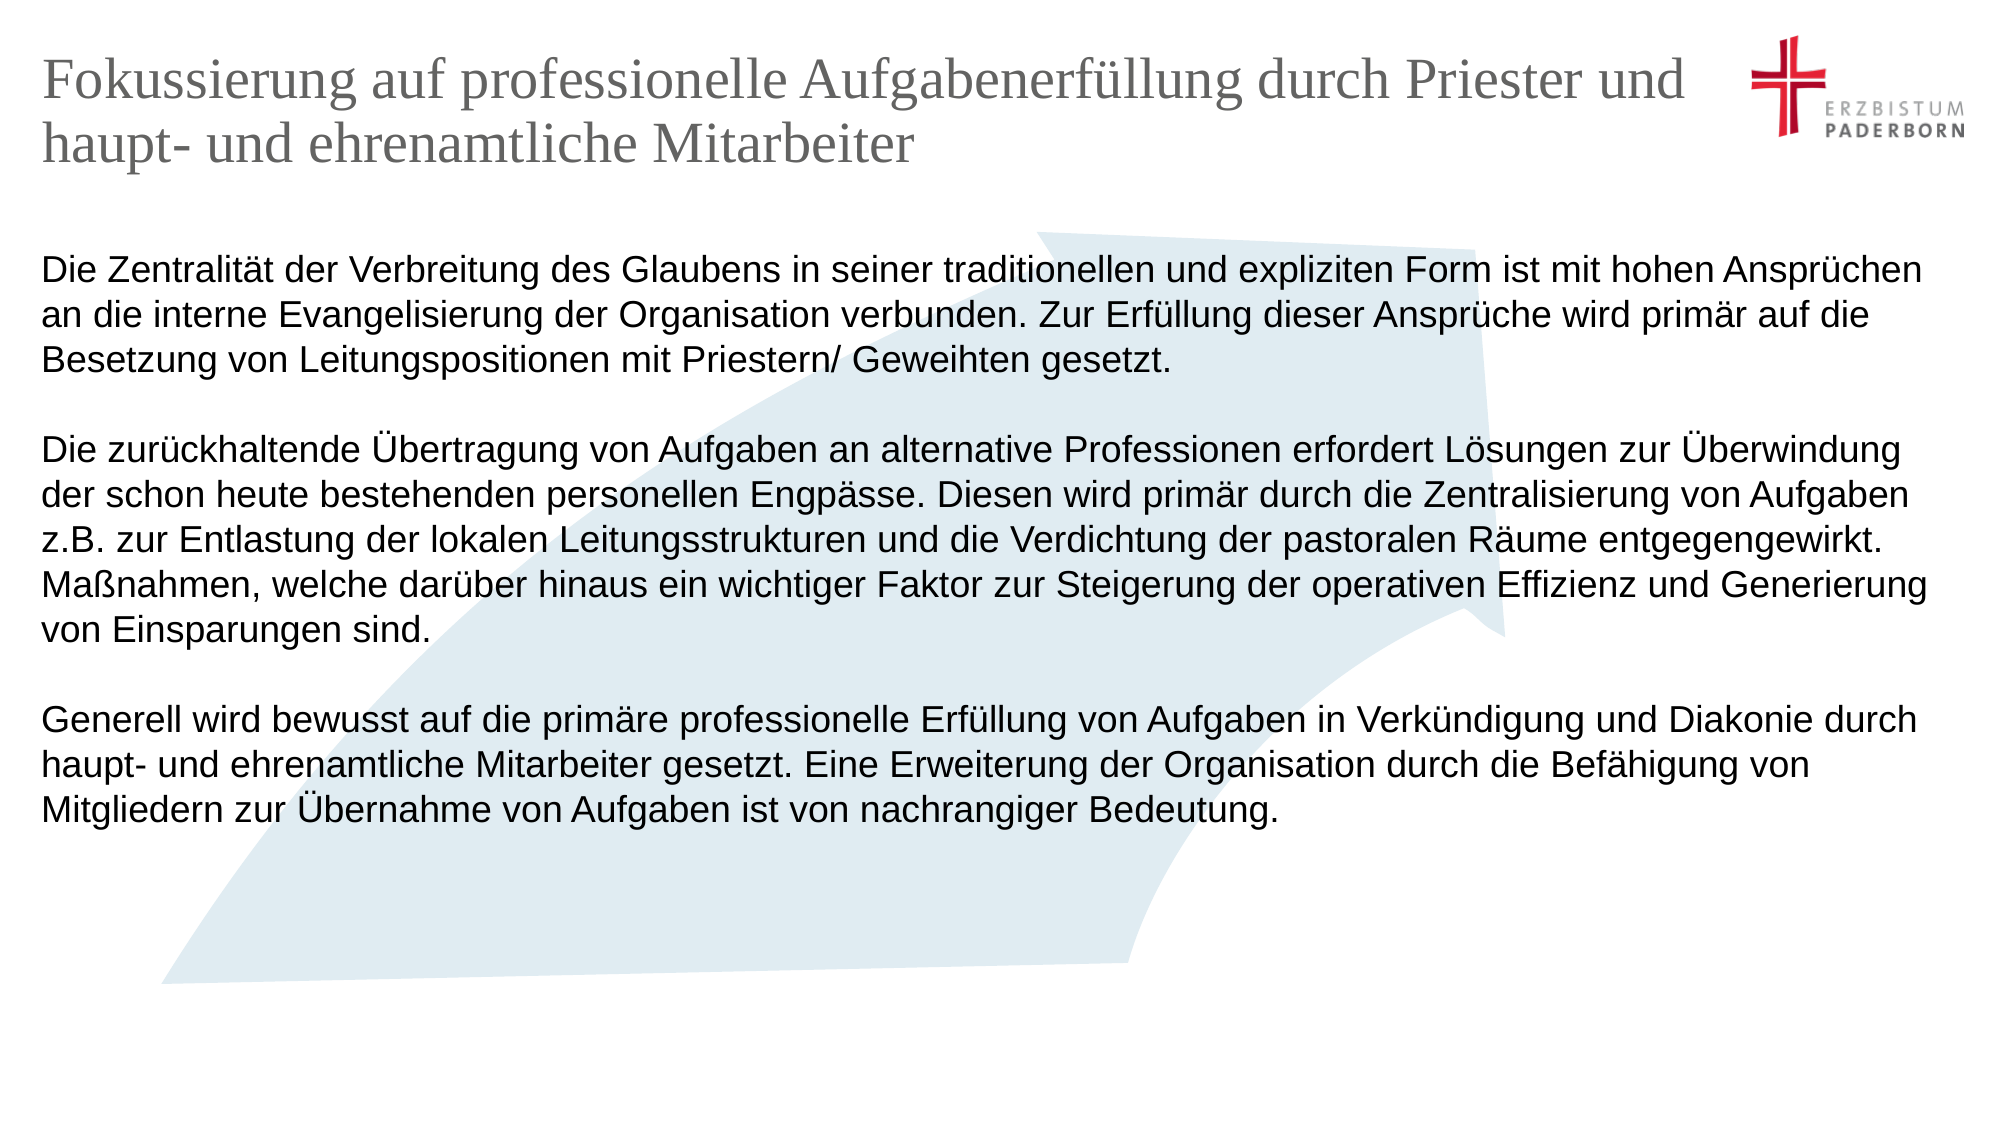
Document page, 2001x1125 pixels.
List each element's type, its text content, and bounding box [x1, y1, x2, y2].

text_box [1036, 231, 1188, 238]
picture [1751, 35, 1964, 138]
title Fokussierung auf professionelle Aufgabenerfüllung durch Priester und haupt- und ehrenamtliche Mitarbeiter [34, 33, 1706, 190]
list Die Zentralität der Verbreitung des Glaubens in seiner traditionellen und expliziten Form ist mit hohen Ansprüchen an die interne Evangelisierung der Organisation verbunden. Zur Erfüllung dieser Ansprüche wird primär auf die Besetzung von Leitungspositionen mit Priestern/ Geweihten gesetzt. Die zurückhaltende Übertragung von Aufgaben an alternative Professionen erfordert Lösungen zur Überwindung der schon heute bestehenden personellen Engpässe. Diesen wird primär durch die Zentralisierung von Aufgaben z.B. zur Entlastung der lokalen Leitungsstrukturen und die Verdichtung der pastoralen Räume entgegengewirkt. Maßnahmen, welche darüber hinaus ein wichtiger Faktor zur Steigerung der operativen Effizienz und Generierung von Einsparungen sind. Generell wird bewusst auf die primäre professionelle Erfüllung von Aufgaben in Verkündigung und Diakonie durch haupt- und ehrenamtliche Mitarbeiter gesetzt. Eine Erweiterung der Organisation durch die Befähigung von Mitgliedern zur Übernahme von Aufgaben ist von nachrangiger Bedeutung. [34, 238, 1966, 1120]
